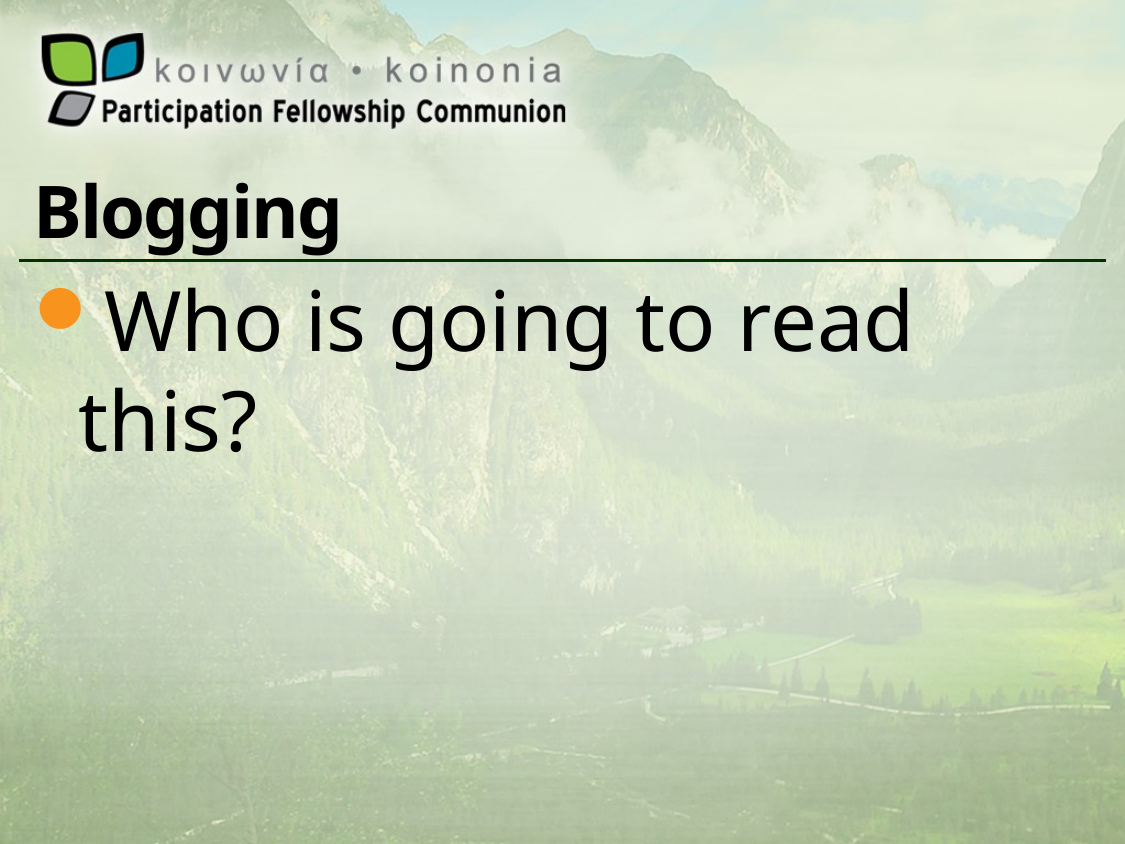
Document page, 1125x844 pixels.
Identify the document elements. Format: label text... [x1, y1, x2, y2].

picture [0, 0, 1125, 844]
title Blogging [18, 158, 1107, 261]
list Who is going to read this? [18, 261, 1107, 785]
